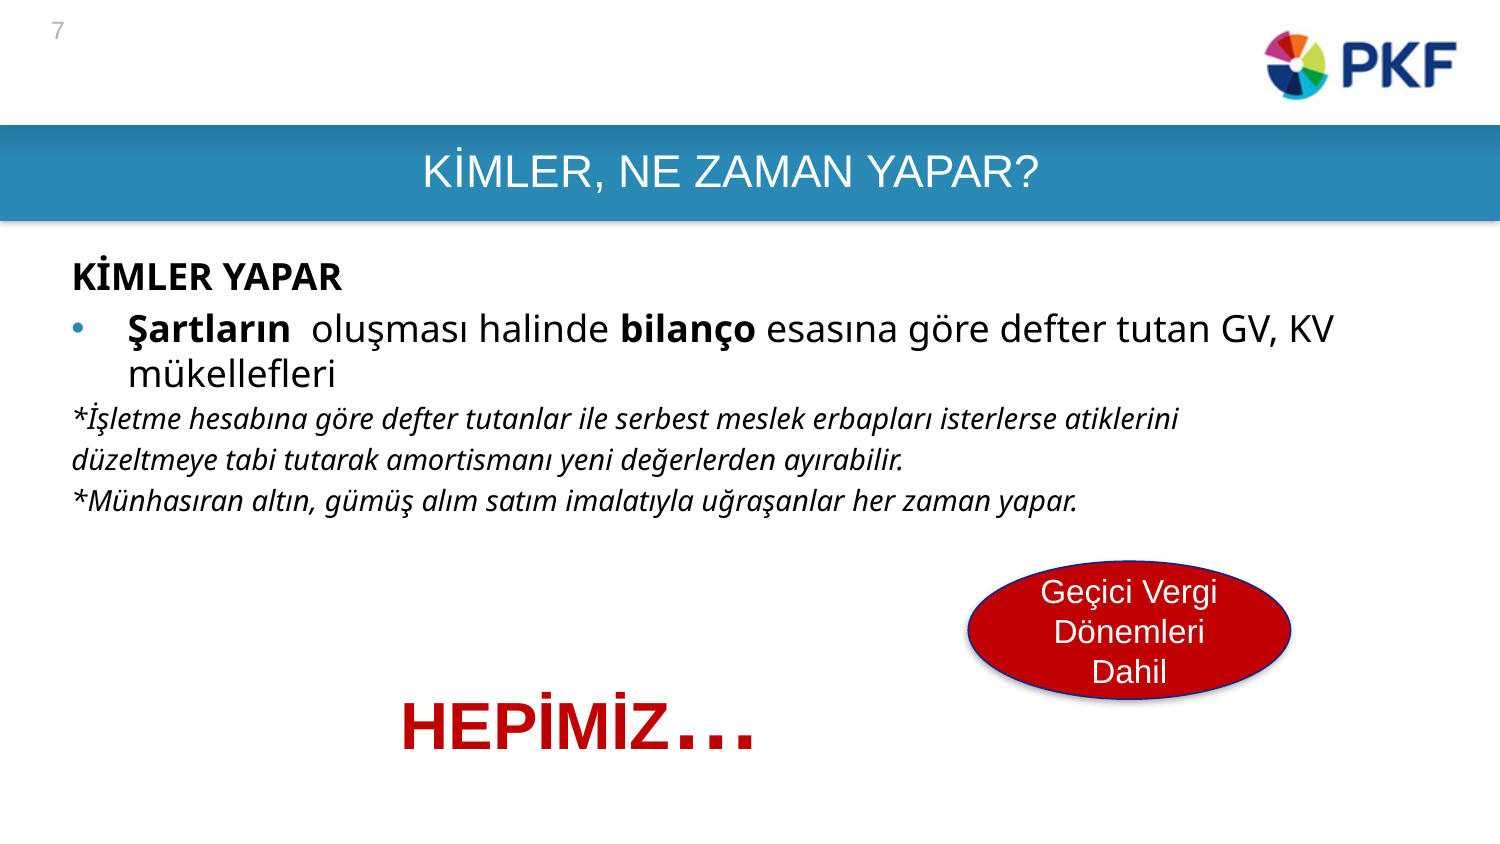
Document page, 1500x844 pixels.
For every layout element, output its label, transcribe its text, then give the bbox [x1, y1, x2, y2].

slide_number 7 [5, 6, 80, 52]
picture [1258, 14, 1466, 117]
list KİMLER YAPAR Şartların oluşması halinde bilanço esasına göre defter tutan GV, KV mükellefleri *İşletme hesabına göre defter tutanlar ile serbest meslek erbapları isterlerse atiklerini düzeltmeye tabi tutarak amortismanı yeni değerlerden ayırabilir. *Münhasıran altın, gümüş alım satım imalatıyla uğraşanlar her zaman yapar. [56, 245, 1407, 778]
text_box HEPİMİZ… [361, 650, 802, 795]
title KİMLER, NE ZAMAN YAPAR? [56, 130, 1407, 210]
text_box Geçici Vergi Dönemleri Dahil [967, 560, 1292, 700]
